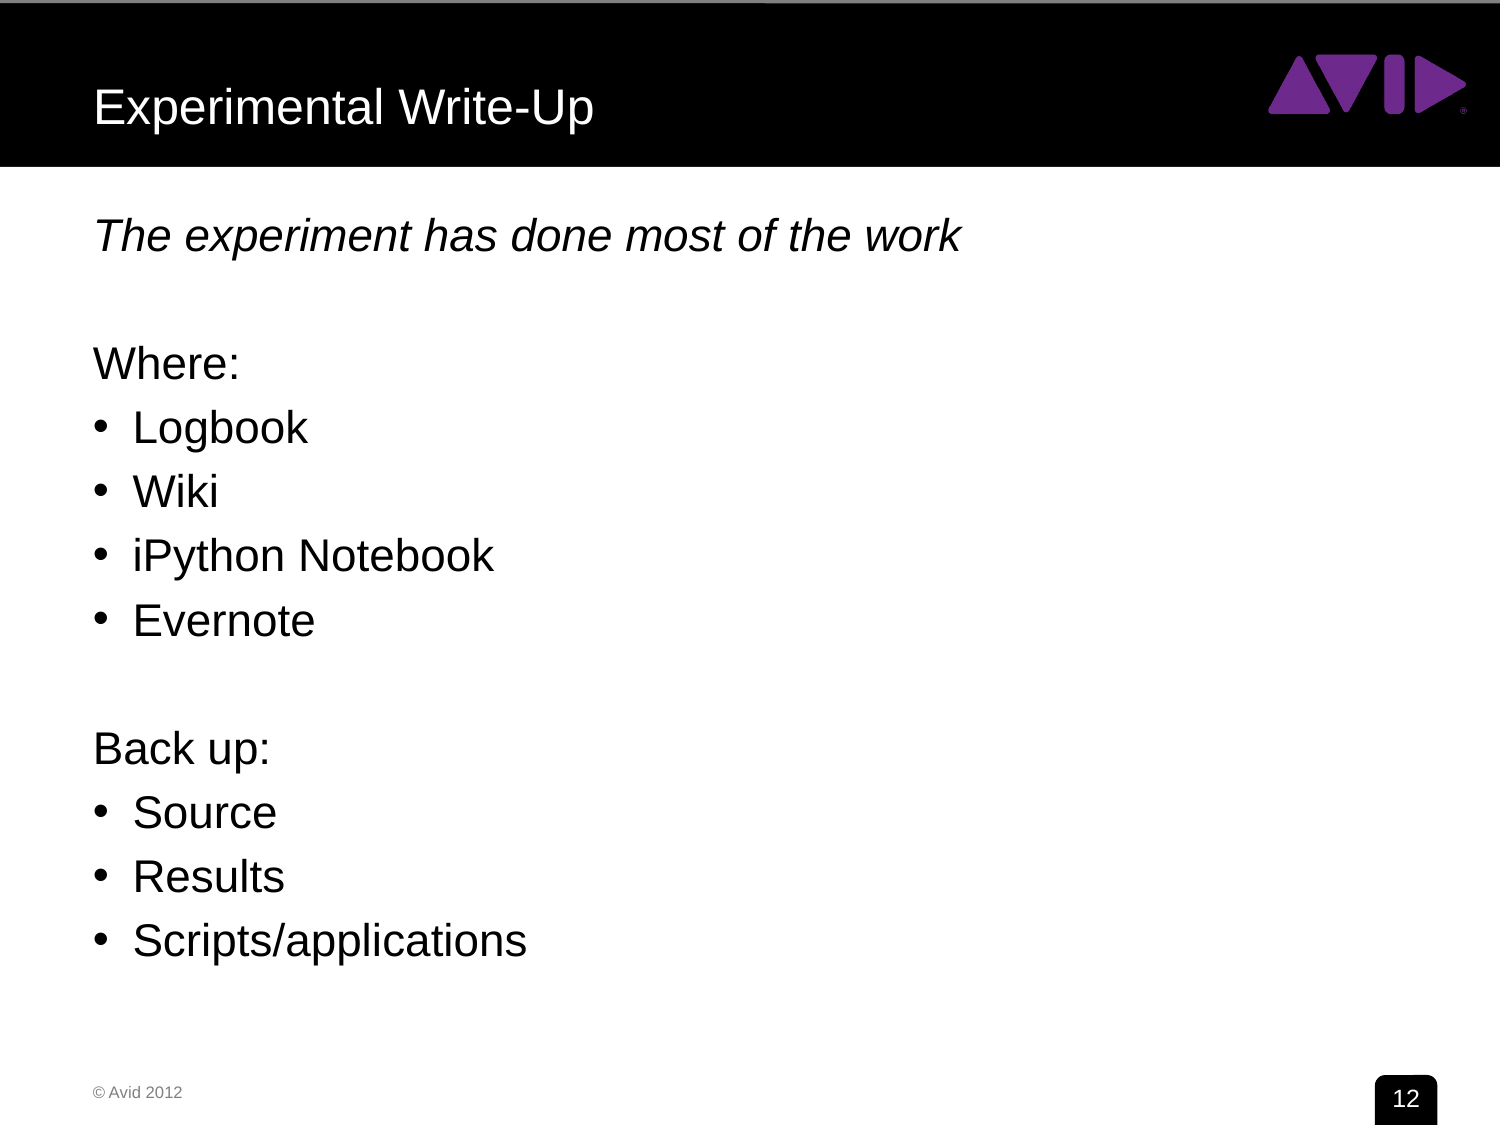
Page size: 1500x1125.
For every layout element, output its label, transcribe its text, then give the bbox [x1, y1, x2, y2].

list The experiment has done most of the work Where: Logbook Wiki iPython Notebook Evernote Back up: Source Results Scripts/applications [77, 197, 1321, 1032]
title Experimental Write-Up [77, 41, 1429, 167]
picture [1237, 12, 1497, 150]
